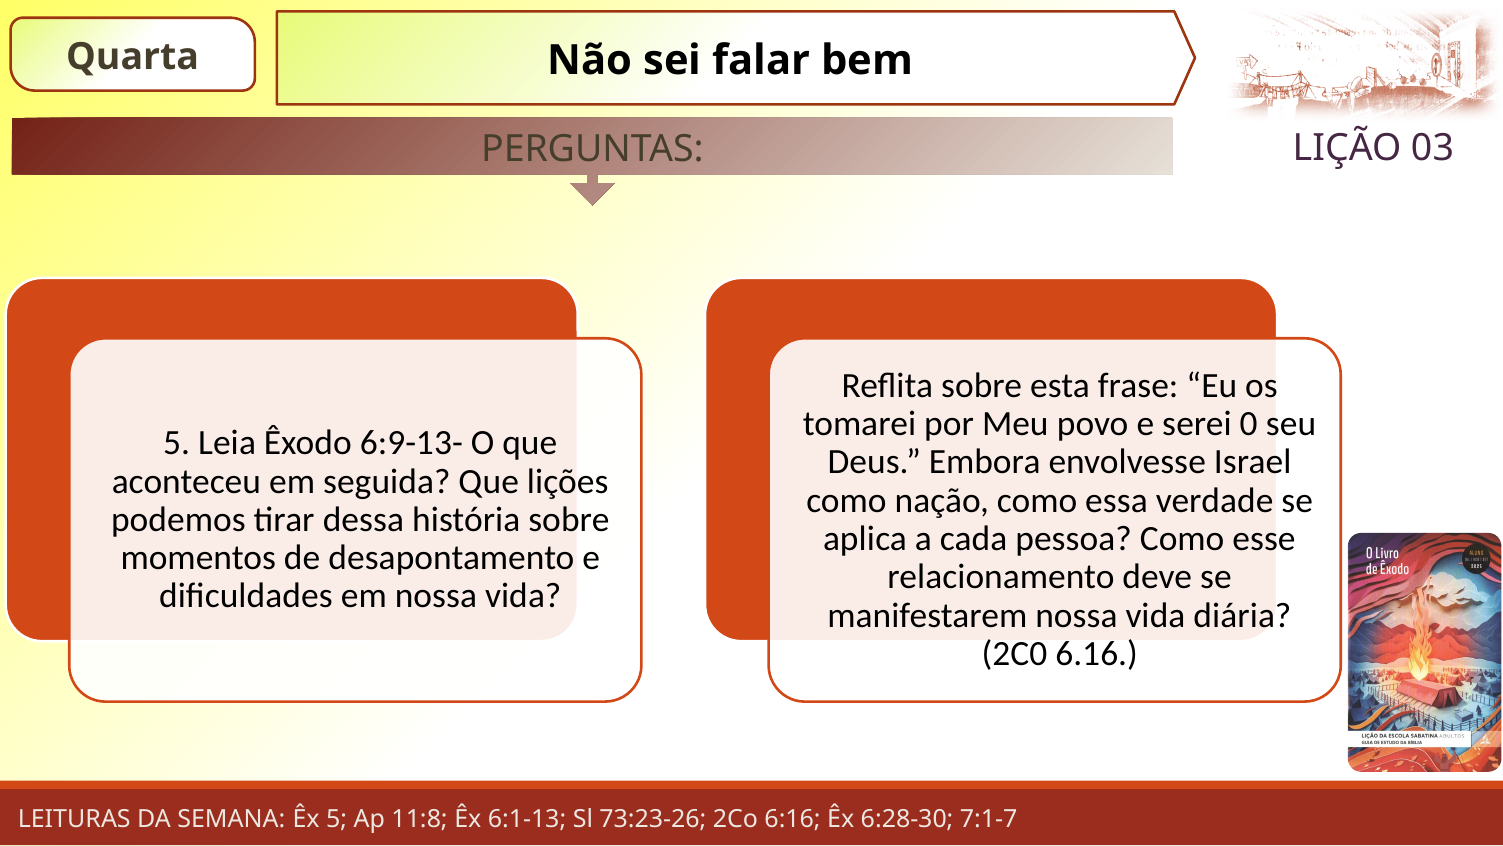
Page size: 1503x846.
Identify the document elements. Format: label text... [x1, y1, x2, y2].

text_box LIÇÃO 03 [1278, 131, 1470, 176]
text_box LEITURAS DA SEMANA: Êx 5; Ap 11:8; Êx 6:1-13; Sl 73:23-26; 2Co 6:16; Êx 6:28-30; 7:1-7 [3, 794, 1421, 840]
text_box PERGUNTAS: [10, 116, 1174, 194]
picture [1225, 6, 1503, 122]
text_box Quarta [9, 16, 257, 92]
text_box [4, 197, 1342, 782]
text_box Não sei falar bem [275, 10, 1197, 106]
picture [1347, 532, 1502, 773]
